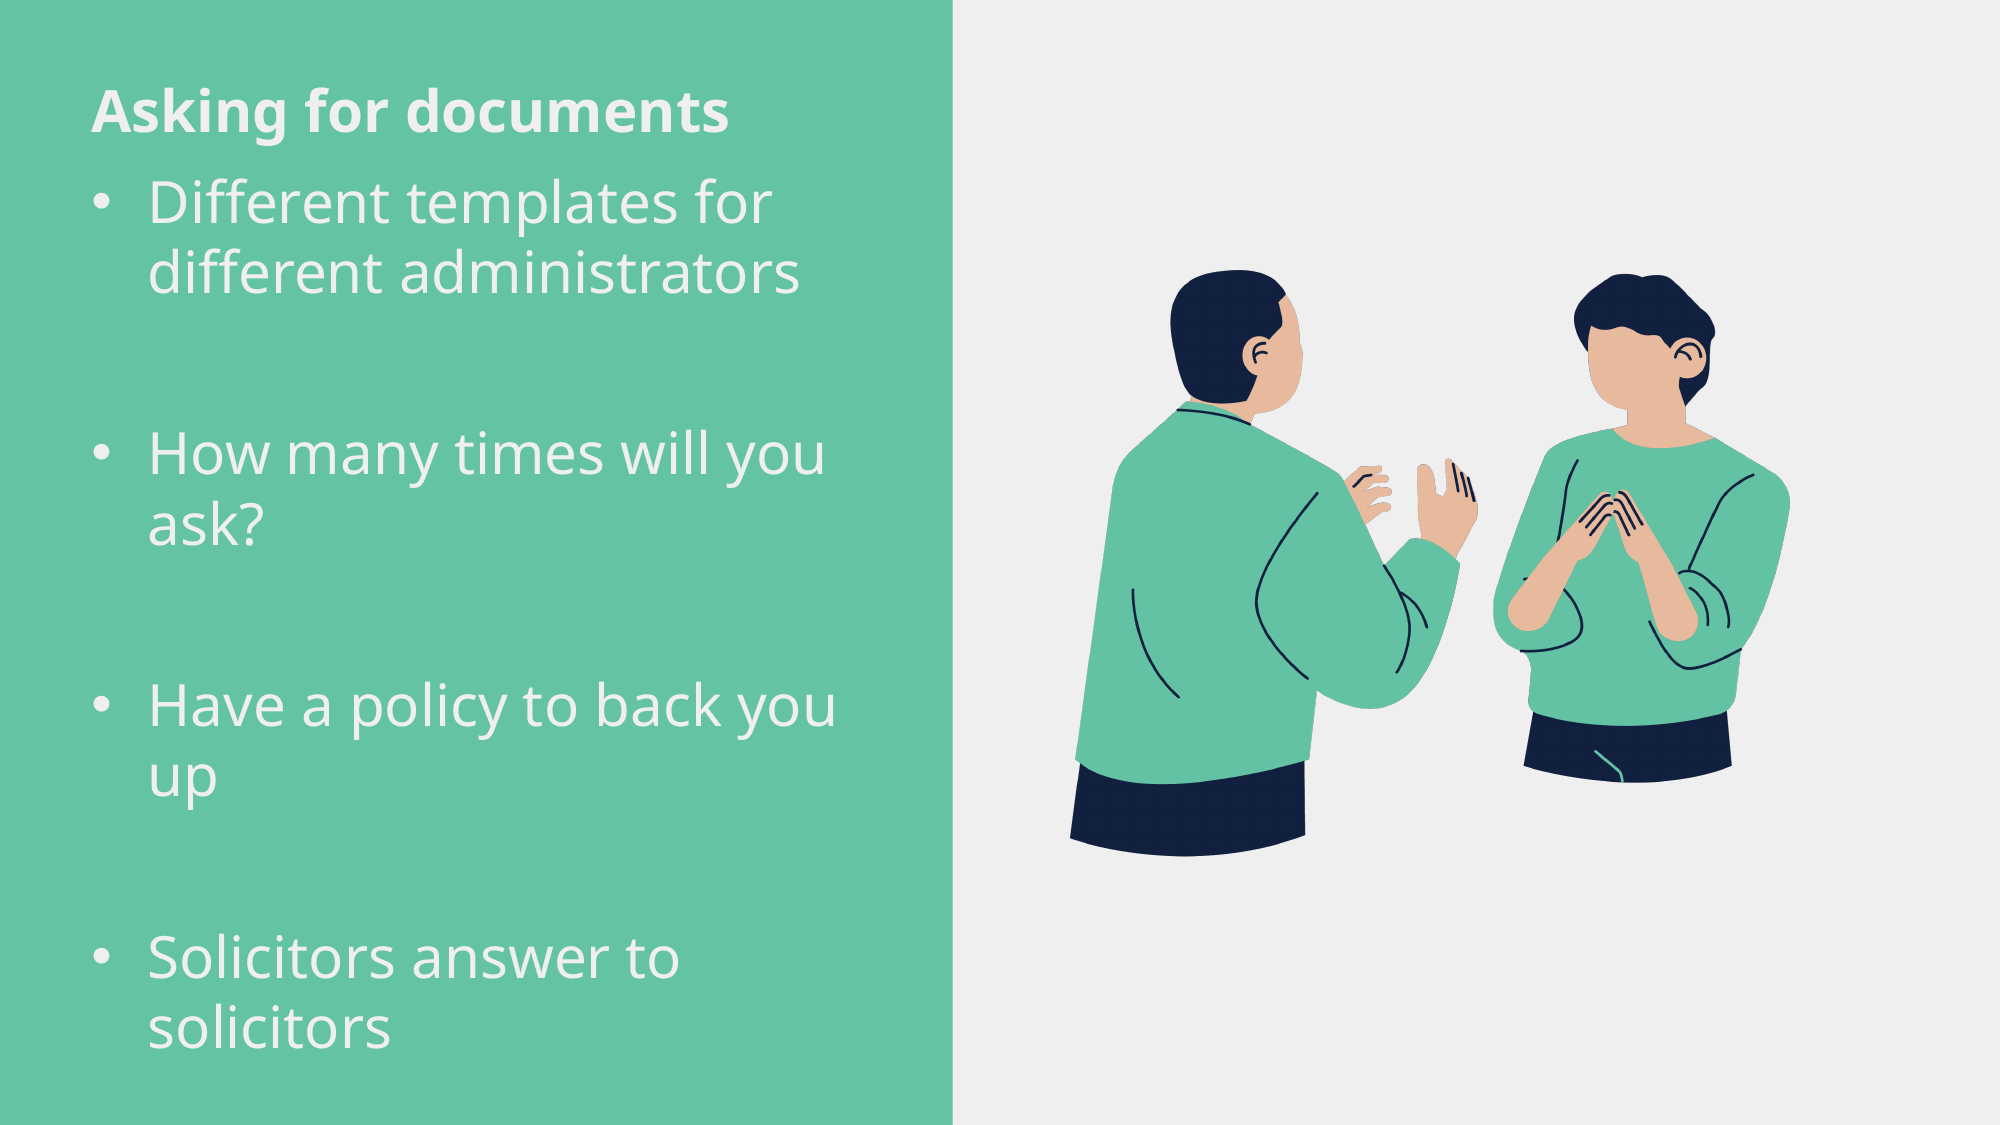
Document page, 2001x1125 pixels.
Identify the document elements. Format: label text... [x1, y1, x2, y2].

list Asking for documents Different templates for different administrators How many times will you ask? Have a policy to back you up Solicitors answer to solicitors [76, 66, 880, 918]
picture [994, 137, 1893, 988]
